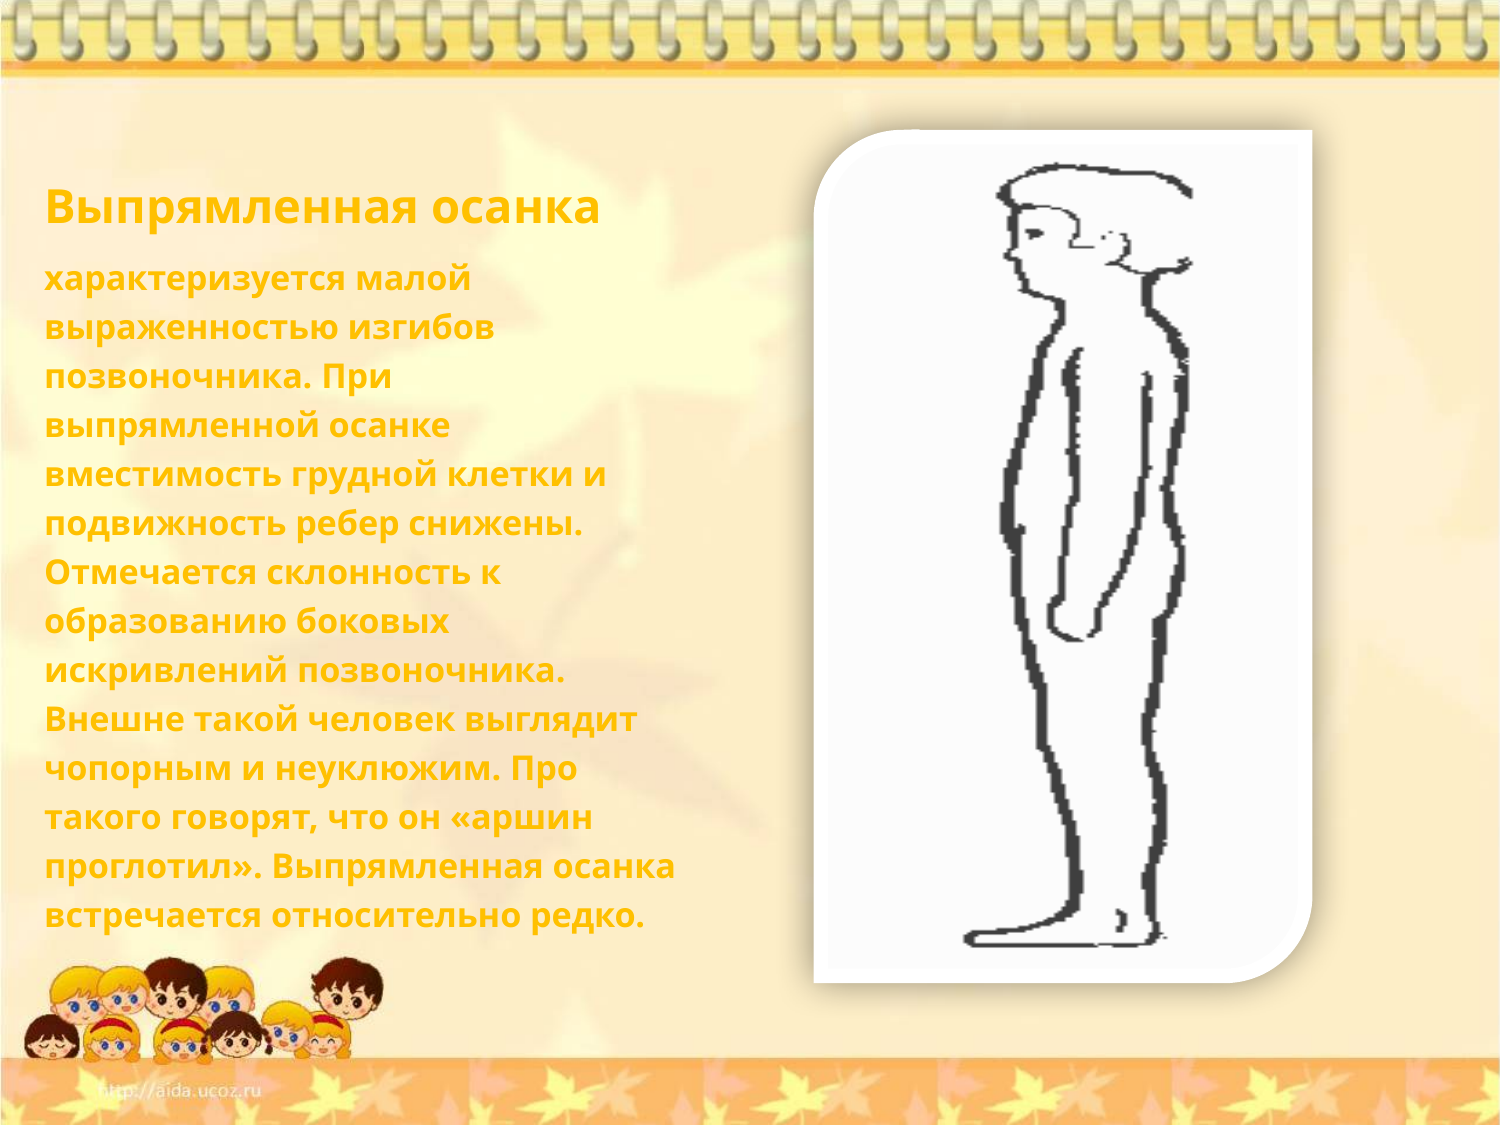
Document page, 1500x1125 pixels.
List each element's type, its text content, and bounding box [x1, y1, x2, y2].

list Выпрямленная осанка характеризуется малой выраженностью изгибов позвоночника. При выпрямленной осанке вместимость грудной клетки и подвижность ребер снижены. Отмечается склонность к образованию боковых искривлений позвоночника. Внешне такой человек выглядит чопорным и неуклюжим. Про такого говорят, что он «аршин проглотил». Выпрямленная осанка встречается относительно редко. [29, 160, 691, 965]
picture [0, 0, 1500, 1125]
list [820, 136, 1306, 977]
